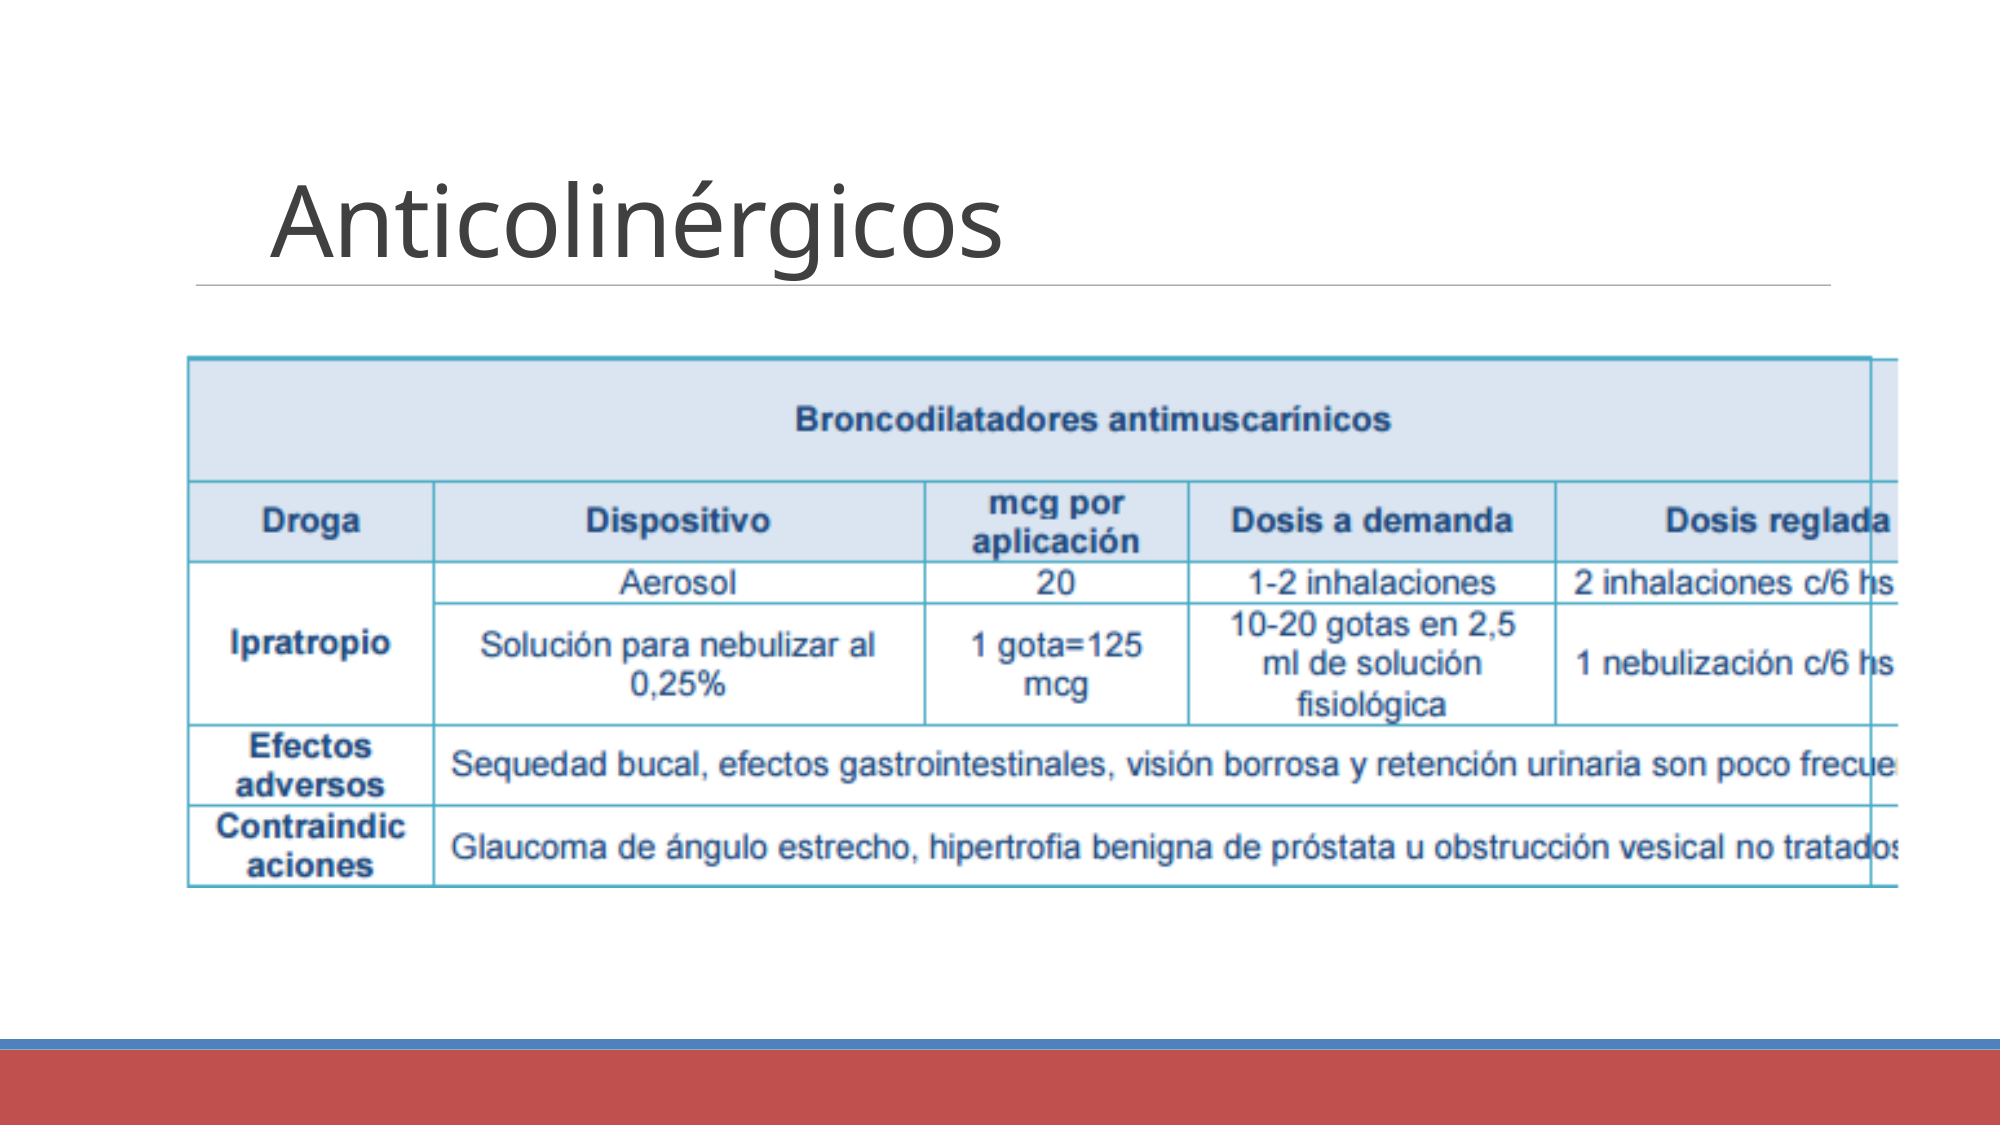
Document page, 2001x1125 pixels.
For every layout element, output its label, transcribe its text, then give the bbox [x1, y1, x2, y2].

picture [179, 354, 1918, 888]
text_box Anticolinérgicos [180, 47, 1830, 285]
